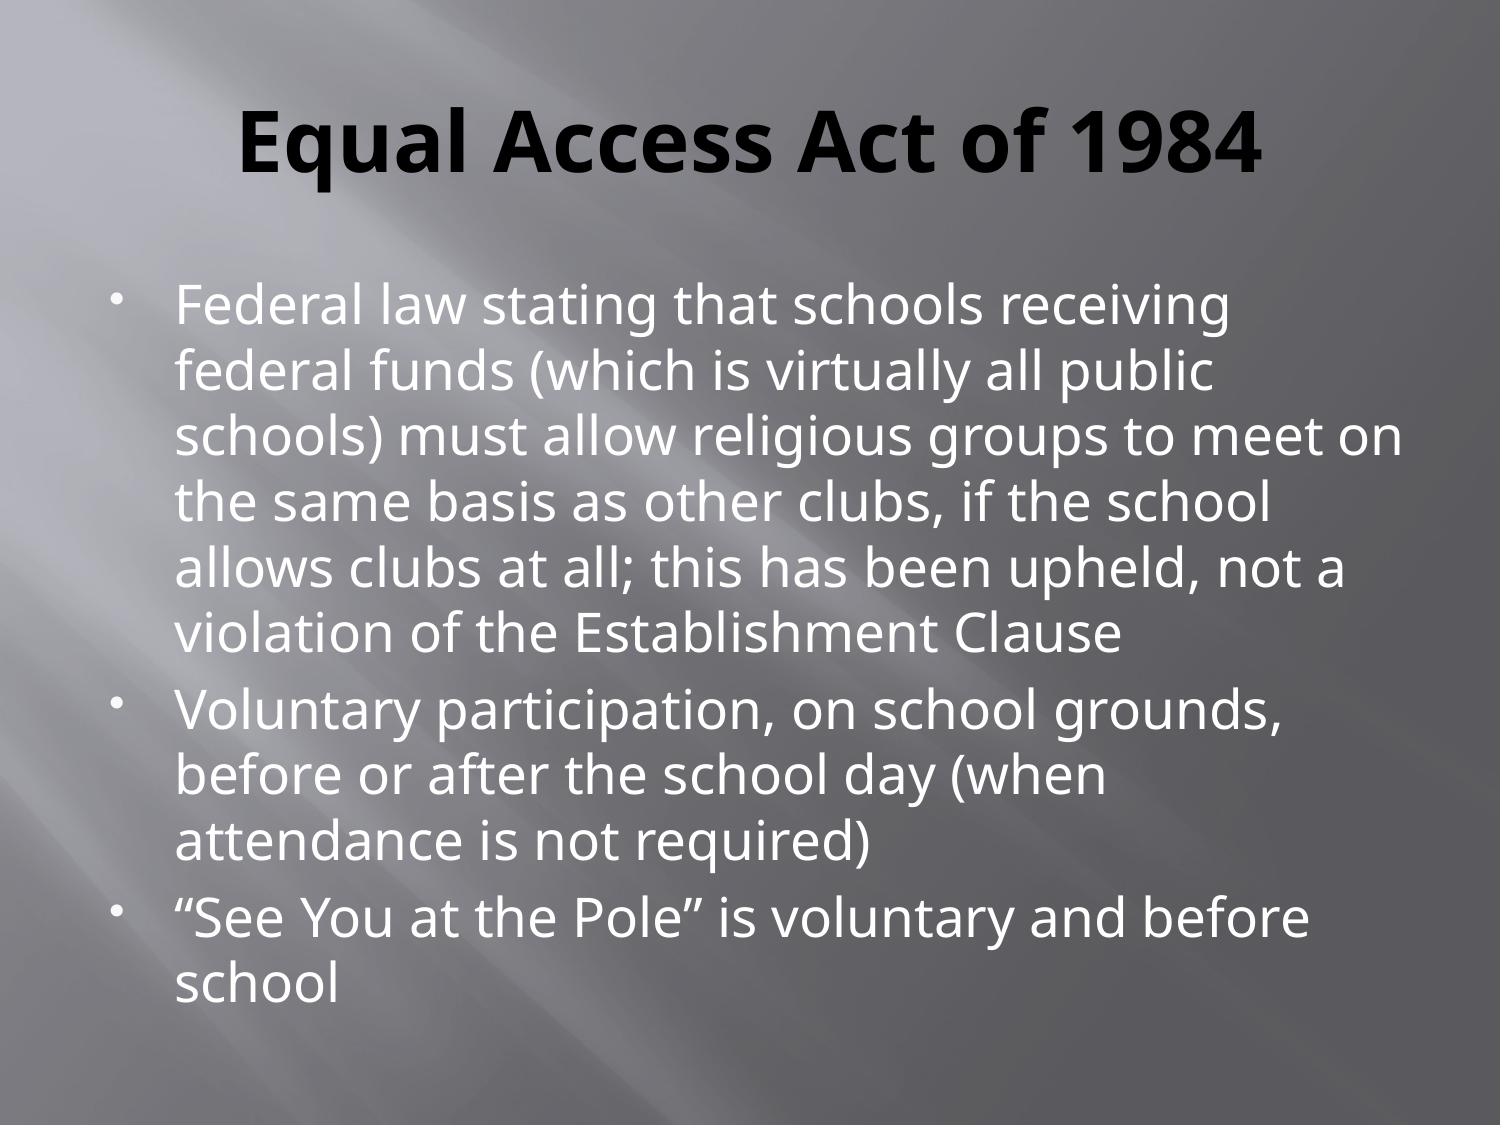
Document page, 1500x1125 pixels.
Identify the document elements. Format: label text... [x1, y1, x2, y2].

list Federal law stating that schools receiving federal funds (which is virtually all public schools) must allow religious groups to meet on the same basis as other clubs, if the school allows clubs at all; this has been upheld, not a violation of the Establishment Clause Voluntary participation, on school grounds, before or after the school day (when attendance is not required) “See You at the Pole” is voluntary and before school [75, 262, 1425, 1035]
title Equal Access Act of 1984 [75, 45, 1425, 233]
